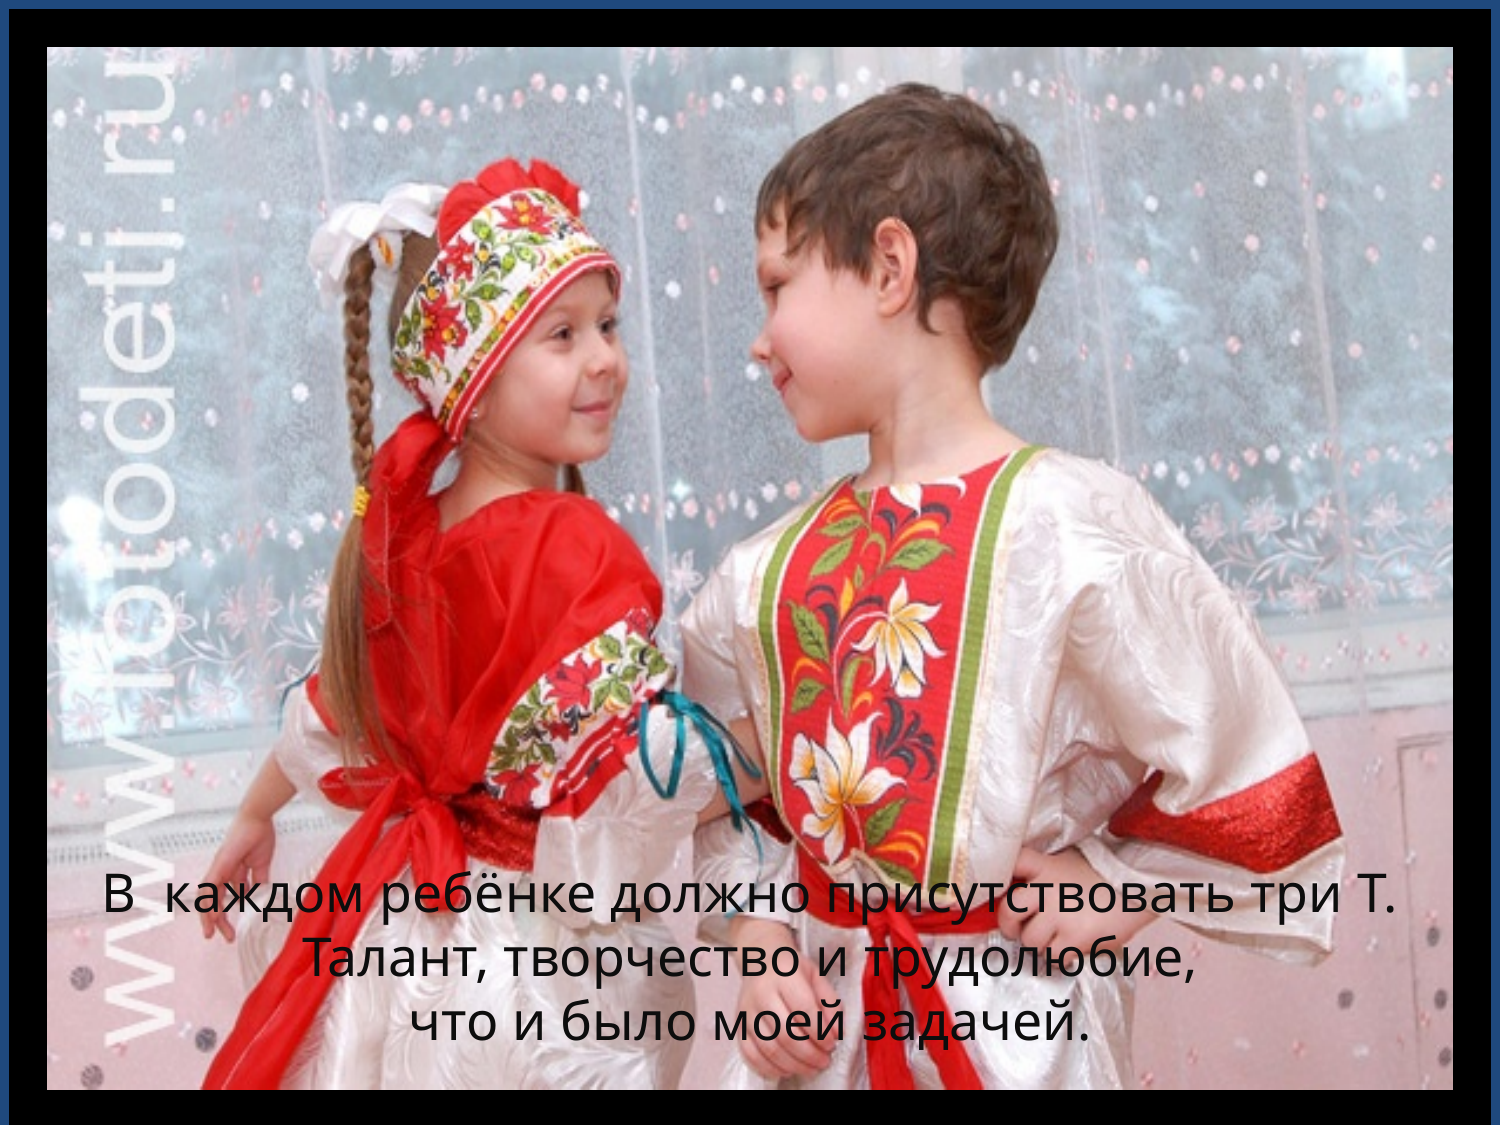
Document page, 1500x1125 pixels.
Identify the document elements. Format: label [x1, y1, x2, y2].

list [46, 46, 1454, 1091]
